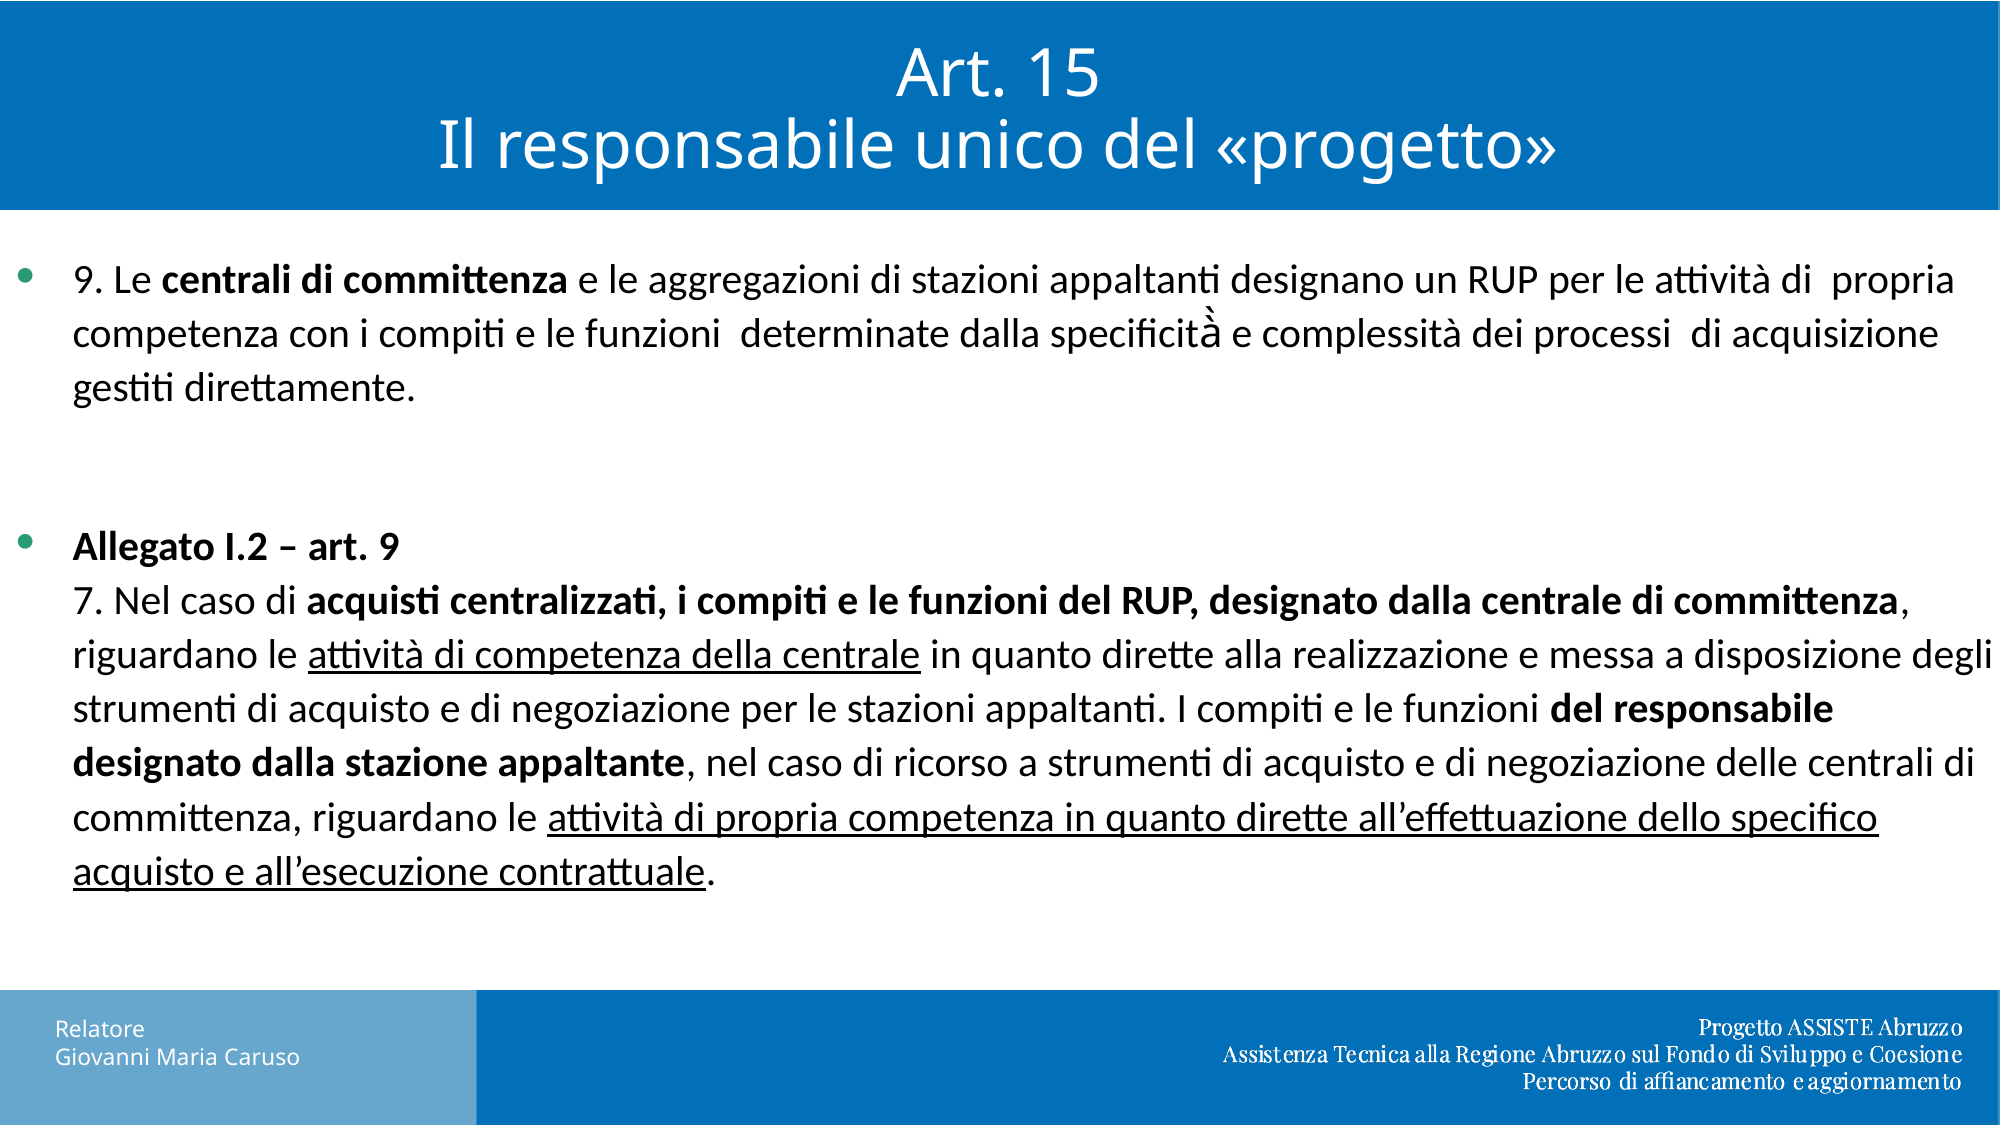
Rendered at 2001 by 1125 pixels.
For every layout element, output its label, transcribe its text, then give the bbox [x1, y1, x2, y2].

text_box 9. Le centrali di committenza e le aggregazioni di stazioni appaltanti designano un RUP per le attività di propria competenza con i compiti e le funzioni determinate dalla specificità̀ e complessità dei processi di acquisizione gestiti direttamente. Allegato I.2 – art. 9 7. Nel caso di acquisti centralizzati, i compiti e le funzioni del RUP, designato dalla centrale di committenza, riguardano le attività di competenza della centrale in quanto dirette alla realizzazione e messa a disposizione degli strumenti di acquisto e di negoziazione per le stazioni appaltanti. I compiti e le funzioni del responsabile designato dalla stazione appaltante, nel caso di ricorso a strumenti di acquisto e di negoziazione delle centrali di committenza, riguardano le attività di propria competenza in quanto dirette all’effettuazione dello specifico acquisto e all’esecuzione contrattuale. [0, 240, 2000, 1125]
picture [0, 1, 2000, 210]
text_box Art. 15 Il responsabile unico del «progetto» [61, 46, 1938, 175]
